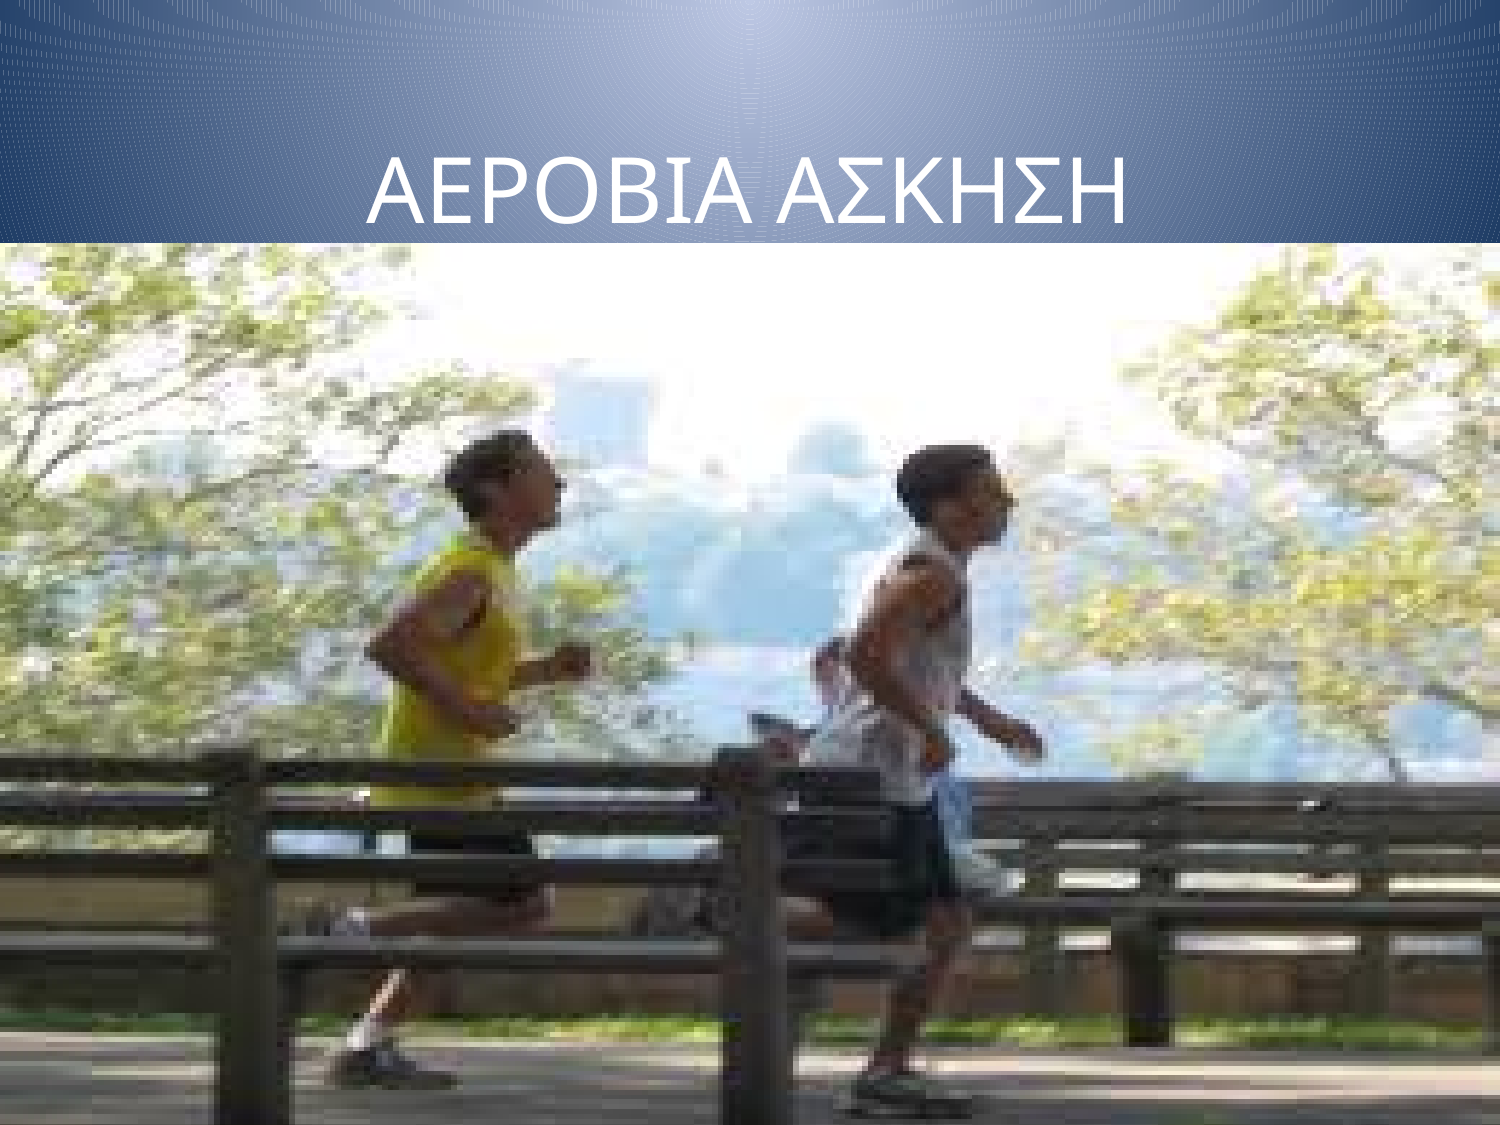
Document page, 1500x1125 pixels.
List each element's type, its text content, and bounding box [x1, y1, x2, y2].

title ΑΕΡΟΒΙΑ ΑΣΚΗΣΗ [112, 0, 1388, 232]
picture [0, 243, 1500, 1125]
